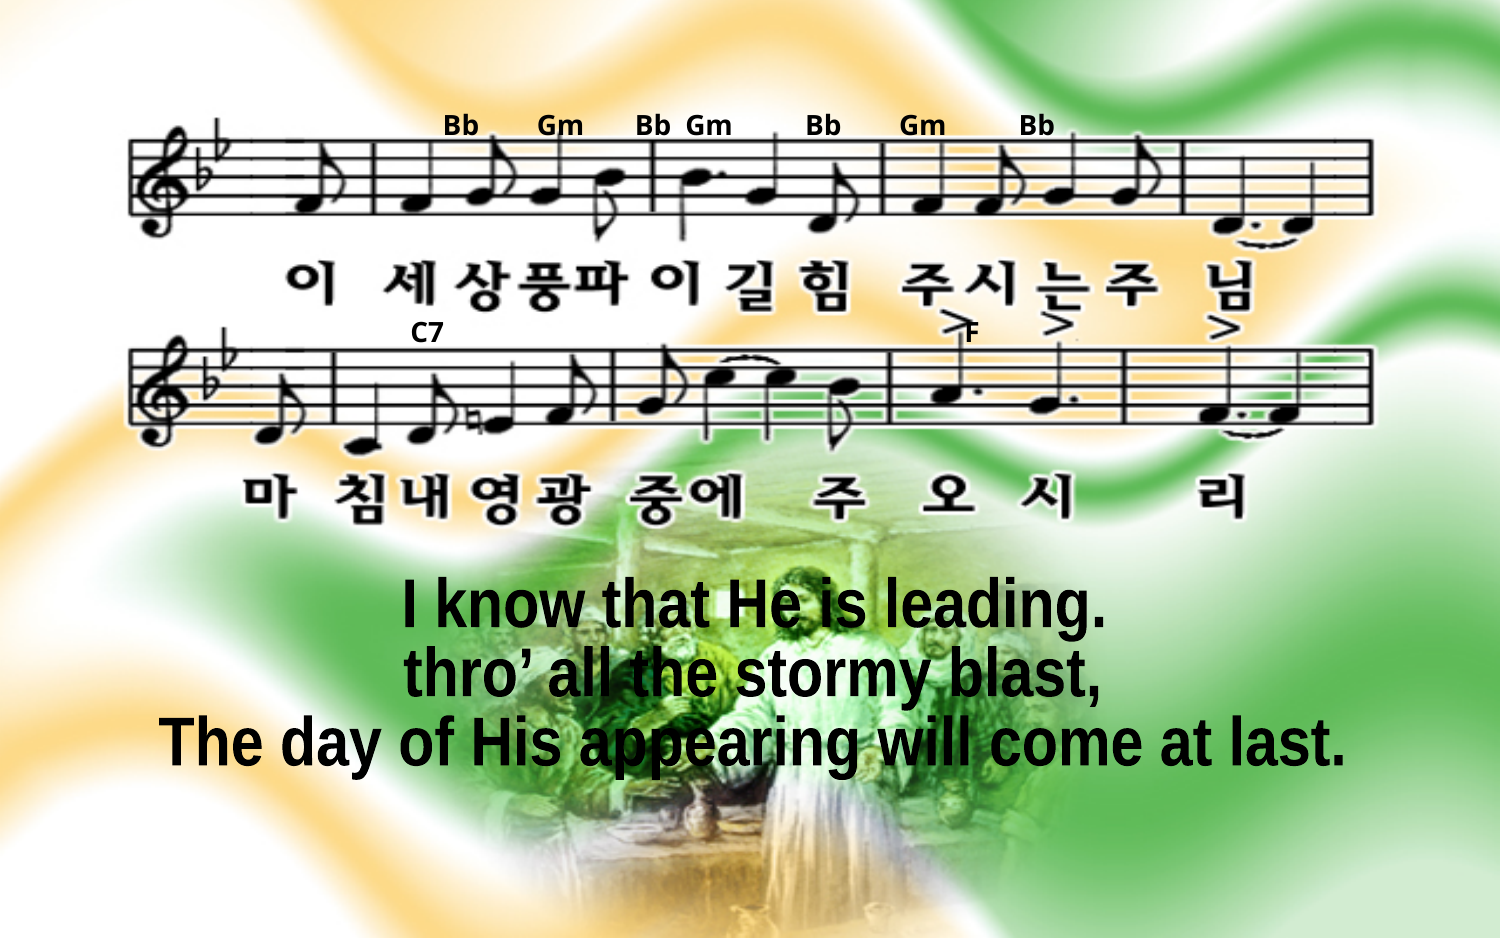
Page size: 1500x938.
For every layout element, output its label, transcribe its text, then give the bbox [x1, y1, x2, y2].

picture [0, 0, 1500, 938]
text_box Bb Gm Bb Gm Bb Gm Bb [427, 114, 544, 134]
text_box C7 F [395, 321, 511, 341]
